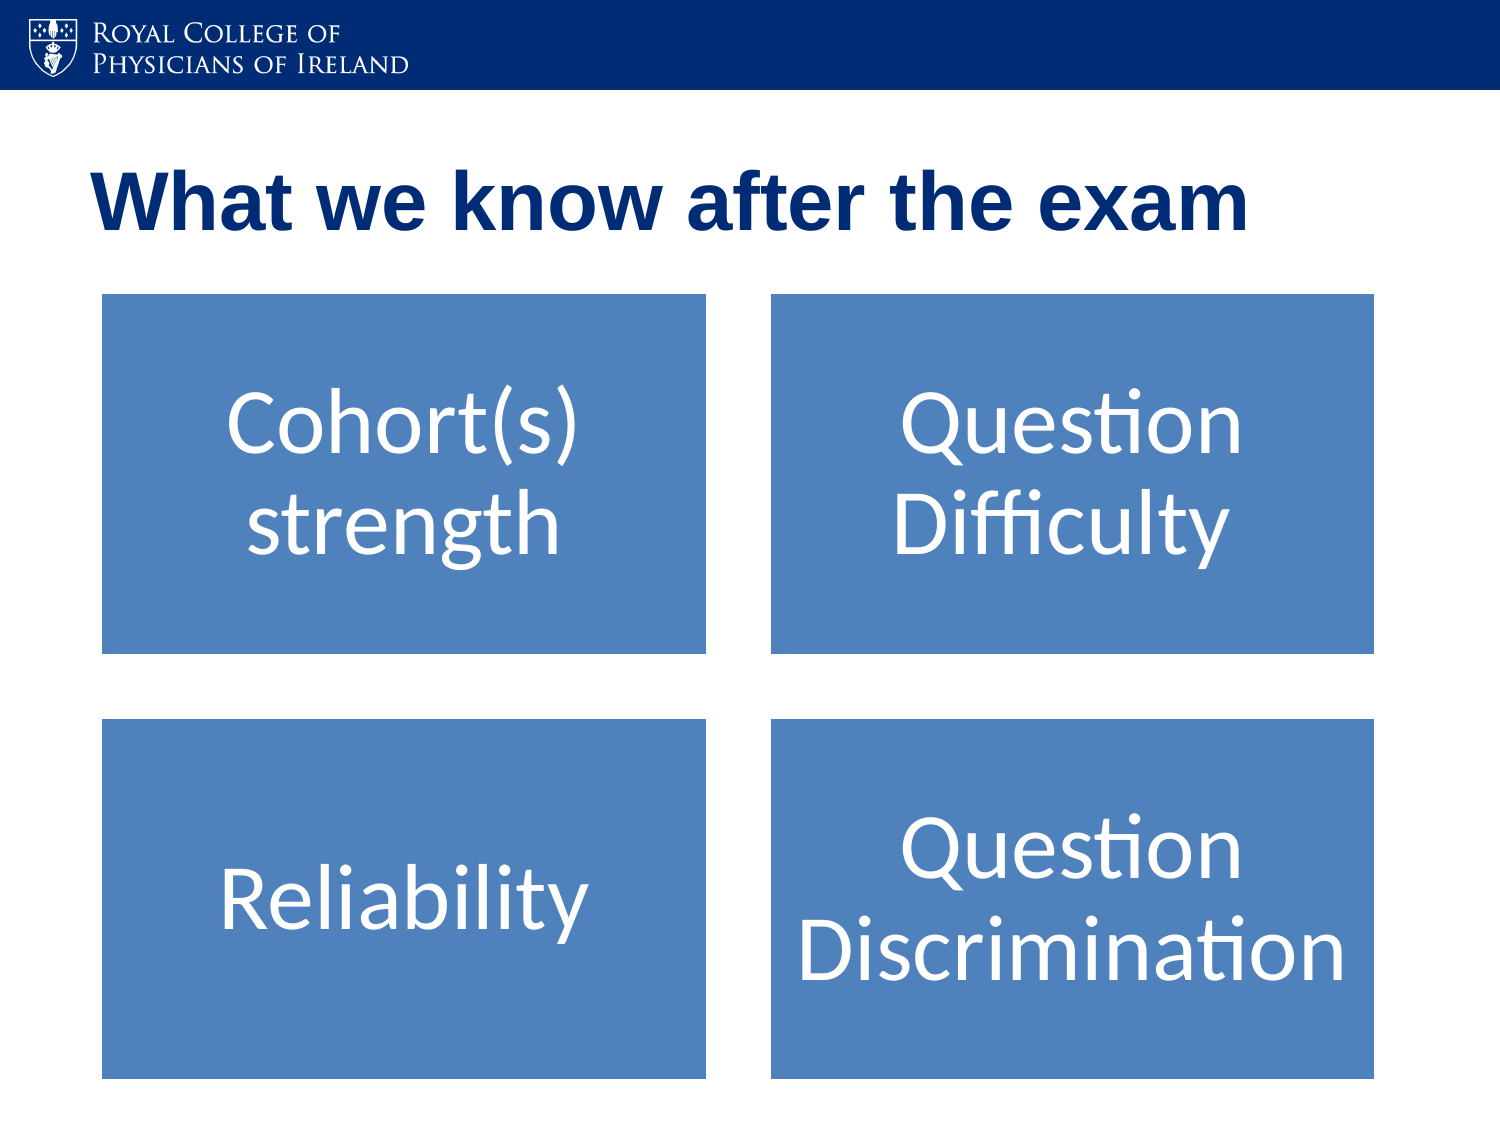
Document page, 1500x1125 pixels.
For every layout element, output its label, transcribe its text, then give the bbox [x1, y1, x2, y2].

title What we know after the exam [75, 103, 1425, 291]
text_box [100, 290, 1377, 1083]
picture [29, 19, 408, 77]
